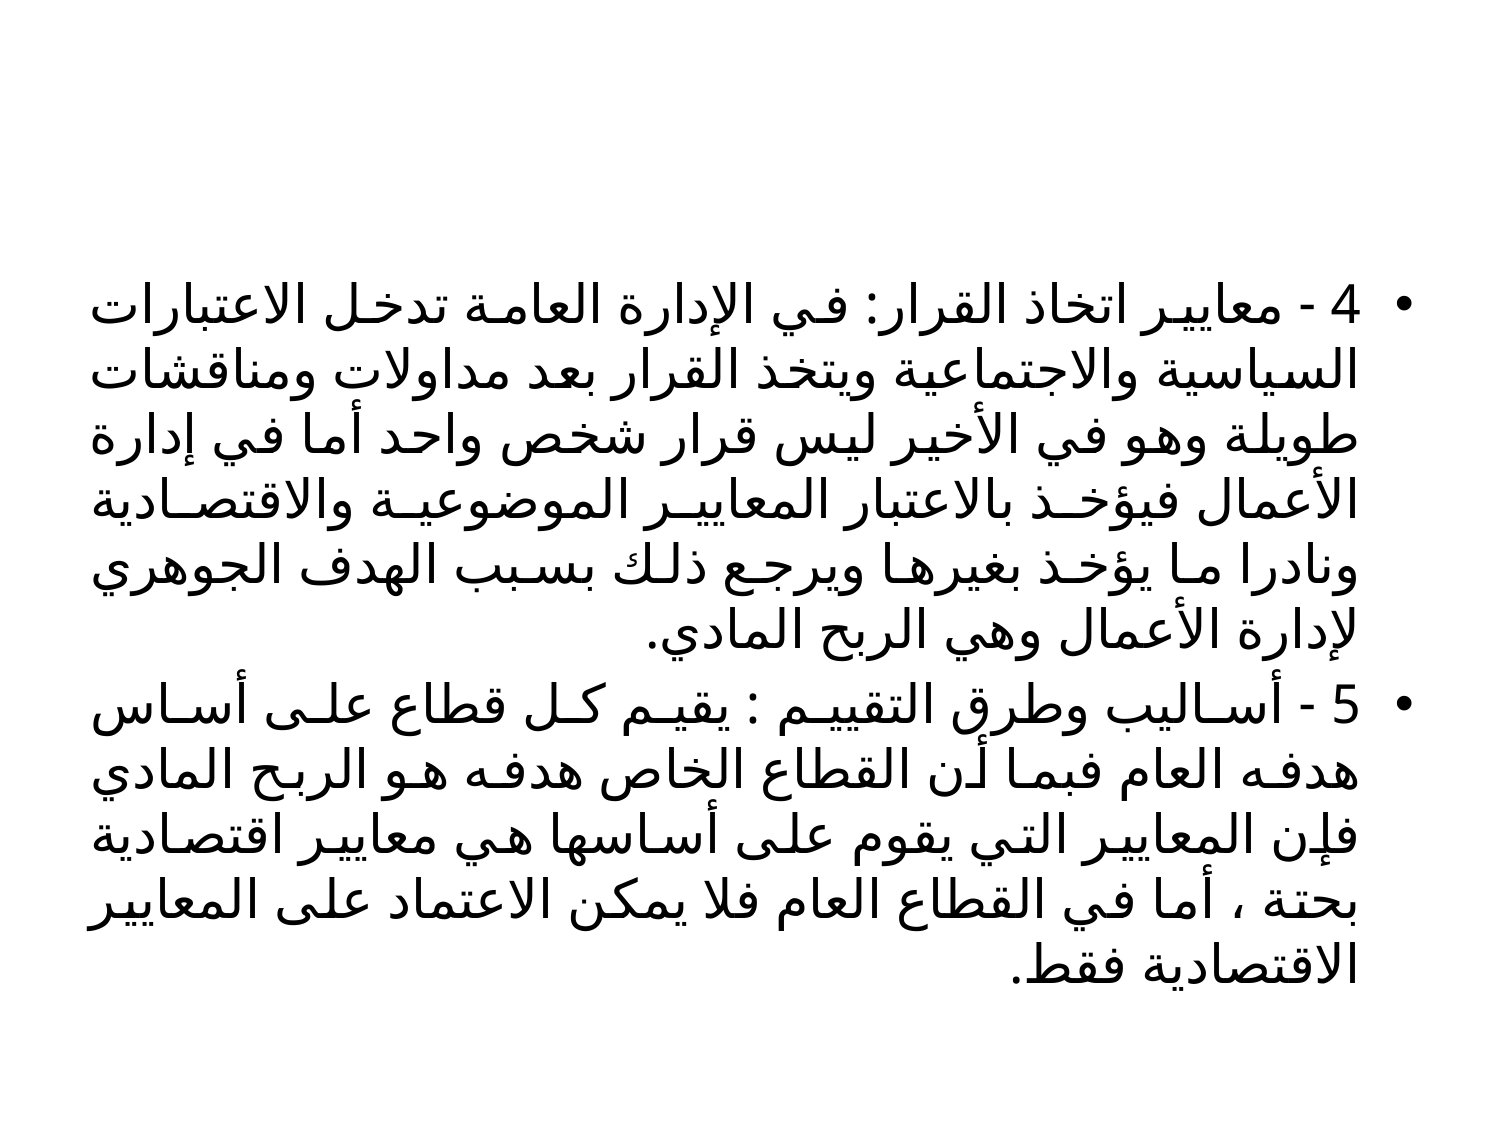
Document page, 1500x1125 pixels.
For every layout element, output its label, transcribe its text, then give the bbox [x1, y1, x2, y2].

list 4 - معايير اتخاذ القرار: في الإدارة العامة تدخل الاعتبارات السياسية والاجتماعية ويتخذ القرار بعد مداولات ومناقشات طويلة وهو في الأخير ليس قرار شخص واحد أما في إدارة الأعمال فيؤخذ بالاعتبار المعايير الموضوعية والاقتصادية ونادرا ما يؤخذ بغيرها ويرجع ذلك بسبب الهدف الجوهري لإدارة الأعمال وهي الربح المادي. 5 - أساليب وطرق التقييم : يقيم كل قطاع على أساس هدفه العام فبما أن القطاع الخاص هدفه هو الربح المادي فإن المعايير التي يقوم على أساسها هي معايير اقتصادية بحتة ، أما في القطاع العام فلا يمكن الاعتماد على المعايير الاقتصادية فقط. [75, 262, 1425, 1005]
